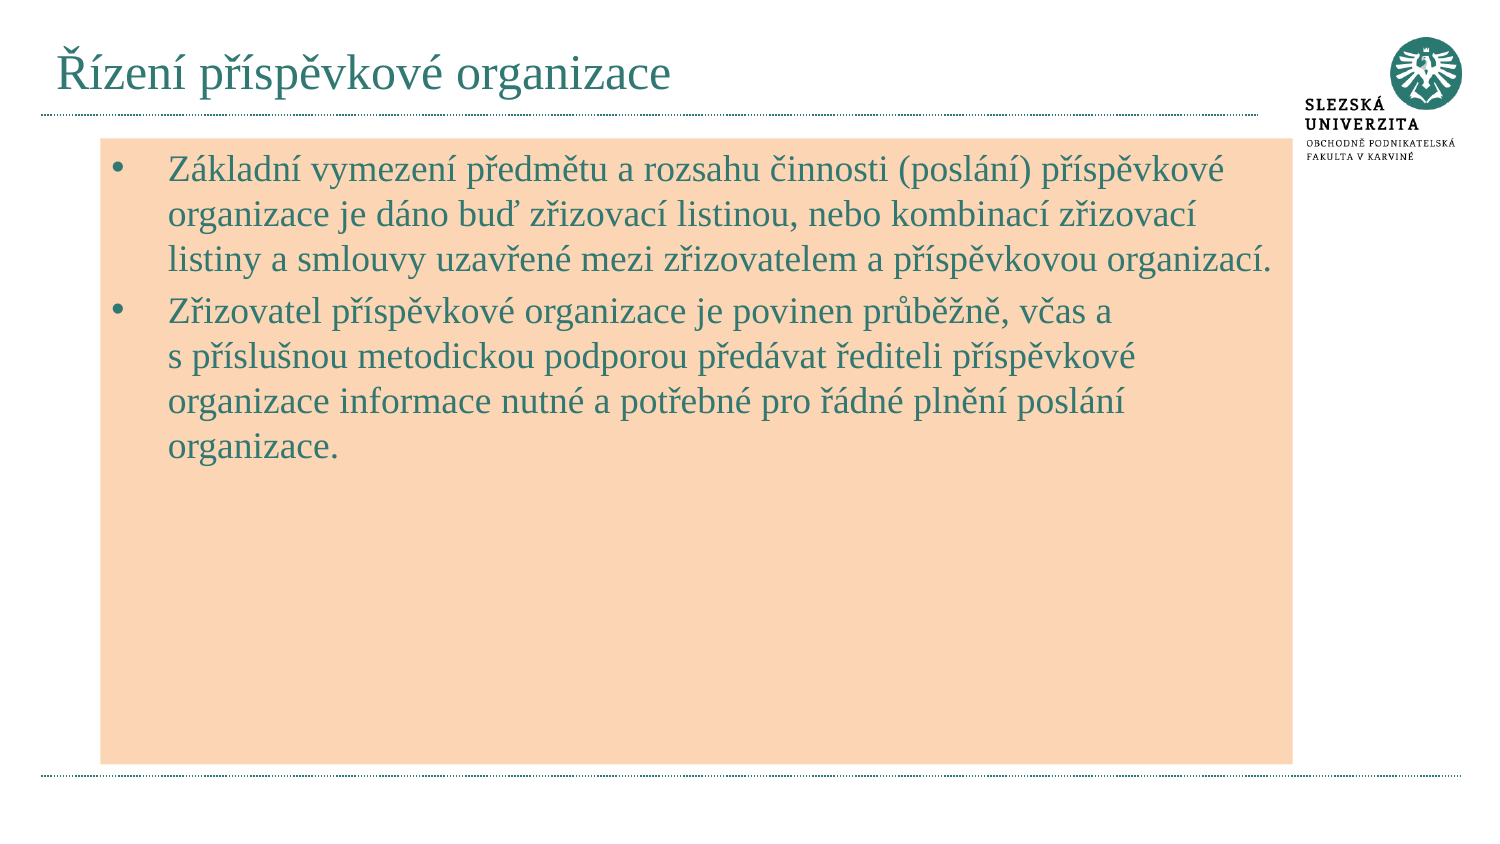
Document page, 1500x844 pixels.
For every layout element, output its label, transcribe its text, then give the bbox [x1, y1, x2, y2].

text_box Základní vymezení předmětu a rozsahu činnosti (poslání) příspěvkové organizace je dáno buď zřizovací listinou, nebo kombinací zřizovací listiny a smlouvy uzavřené mezi zřizovatelem a příspěvkovou organizací. Zřizovatel příspěvkové organizace je povinen průběžně, včas a s příslušnou metodickou podporou předávat řediteli příspěvkové organizace informace nutné a potřebné pro řádné plnění poslání organizace. [100, 138, 1293, 765]
title Řízení příspěvkové organizace [41, 32, 1247, 116]
picture [1305, 37, 1462, 160]
